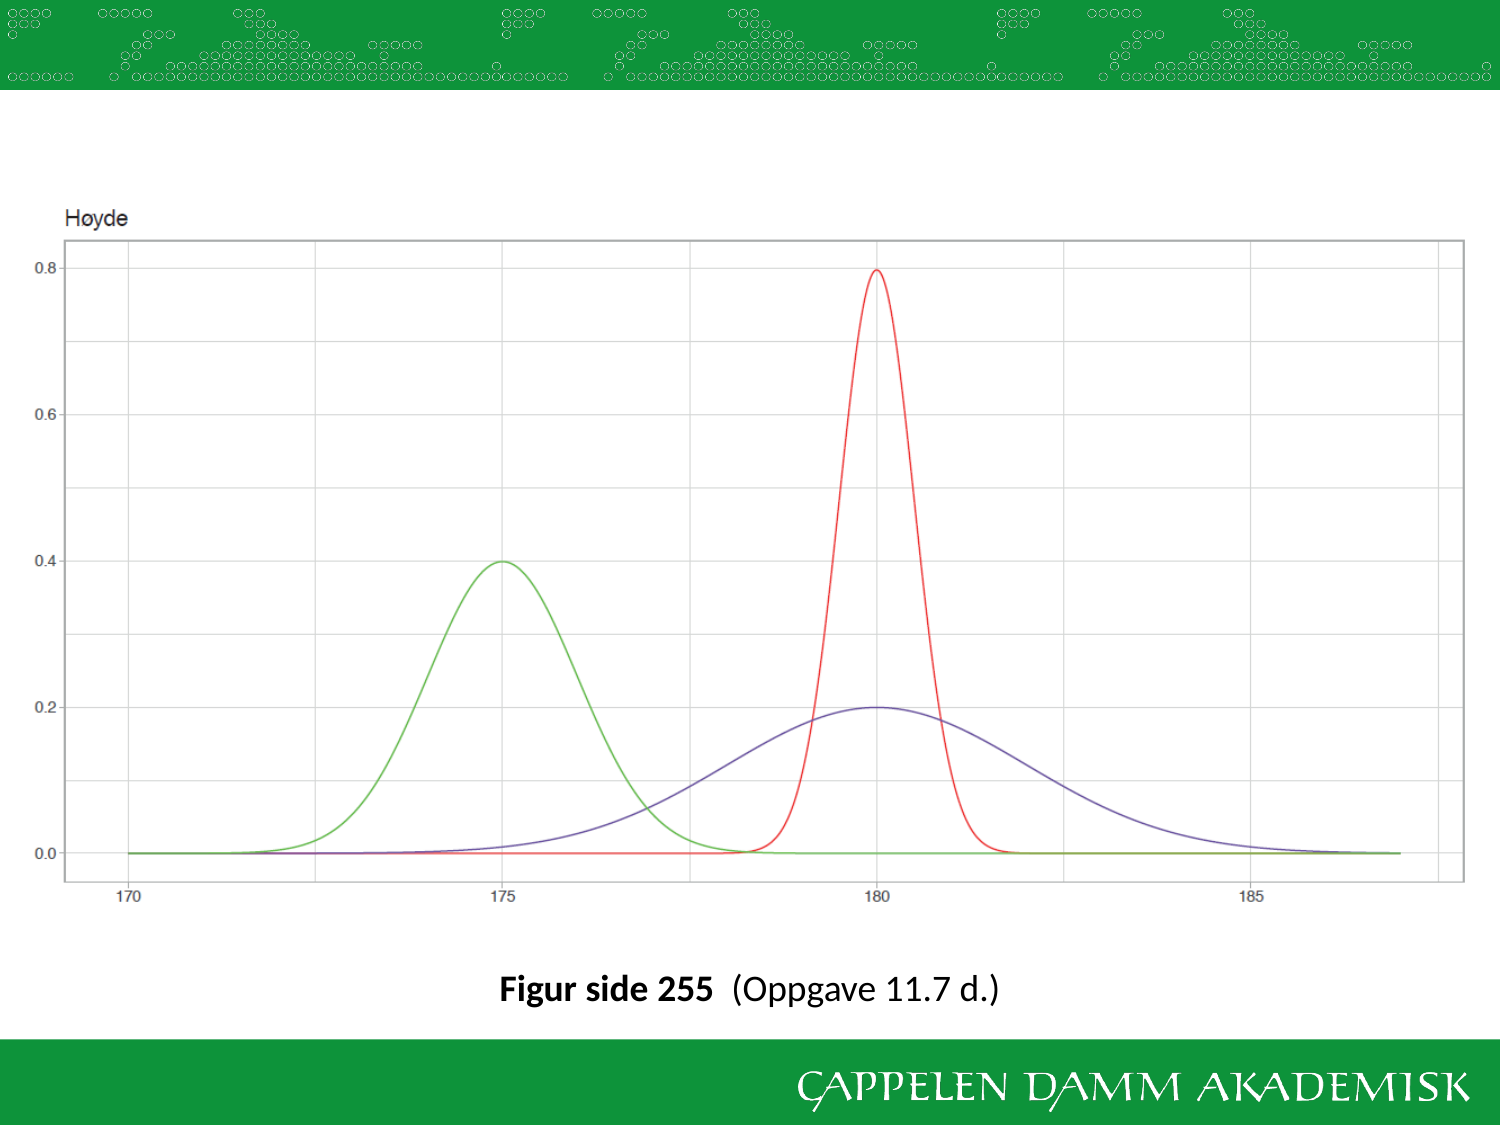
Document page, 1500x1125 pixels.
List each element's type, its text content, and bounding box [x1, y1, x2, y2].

picture [997, 9, 1491, 81]
picture [797, 1070, 1471, 1113]
picture [502, 9, 996, 81]
picture [26, 204, 1474, 921]
text_box Figur side 255 (Oppgave 11.7 d.) [259, 956, 1241, 1016]
picture [8, 9, 501, 81]
